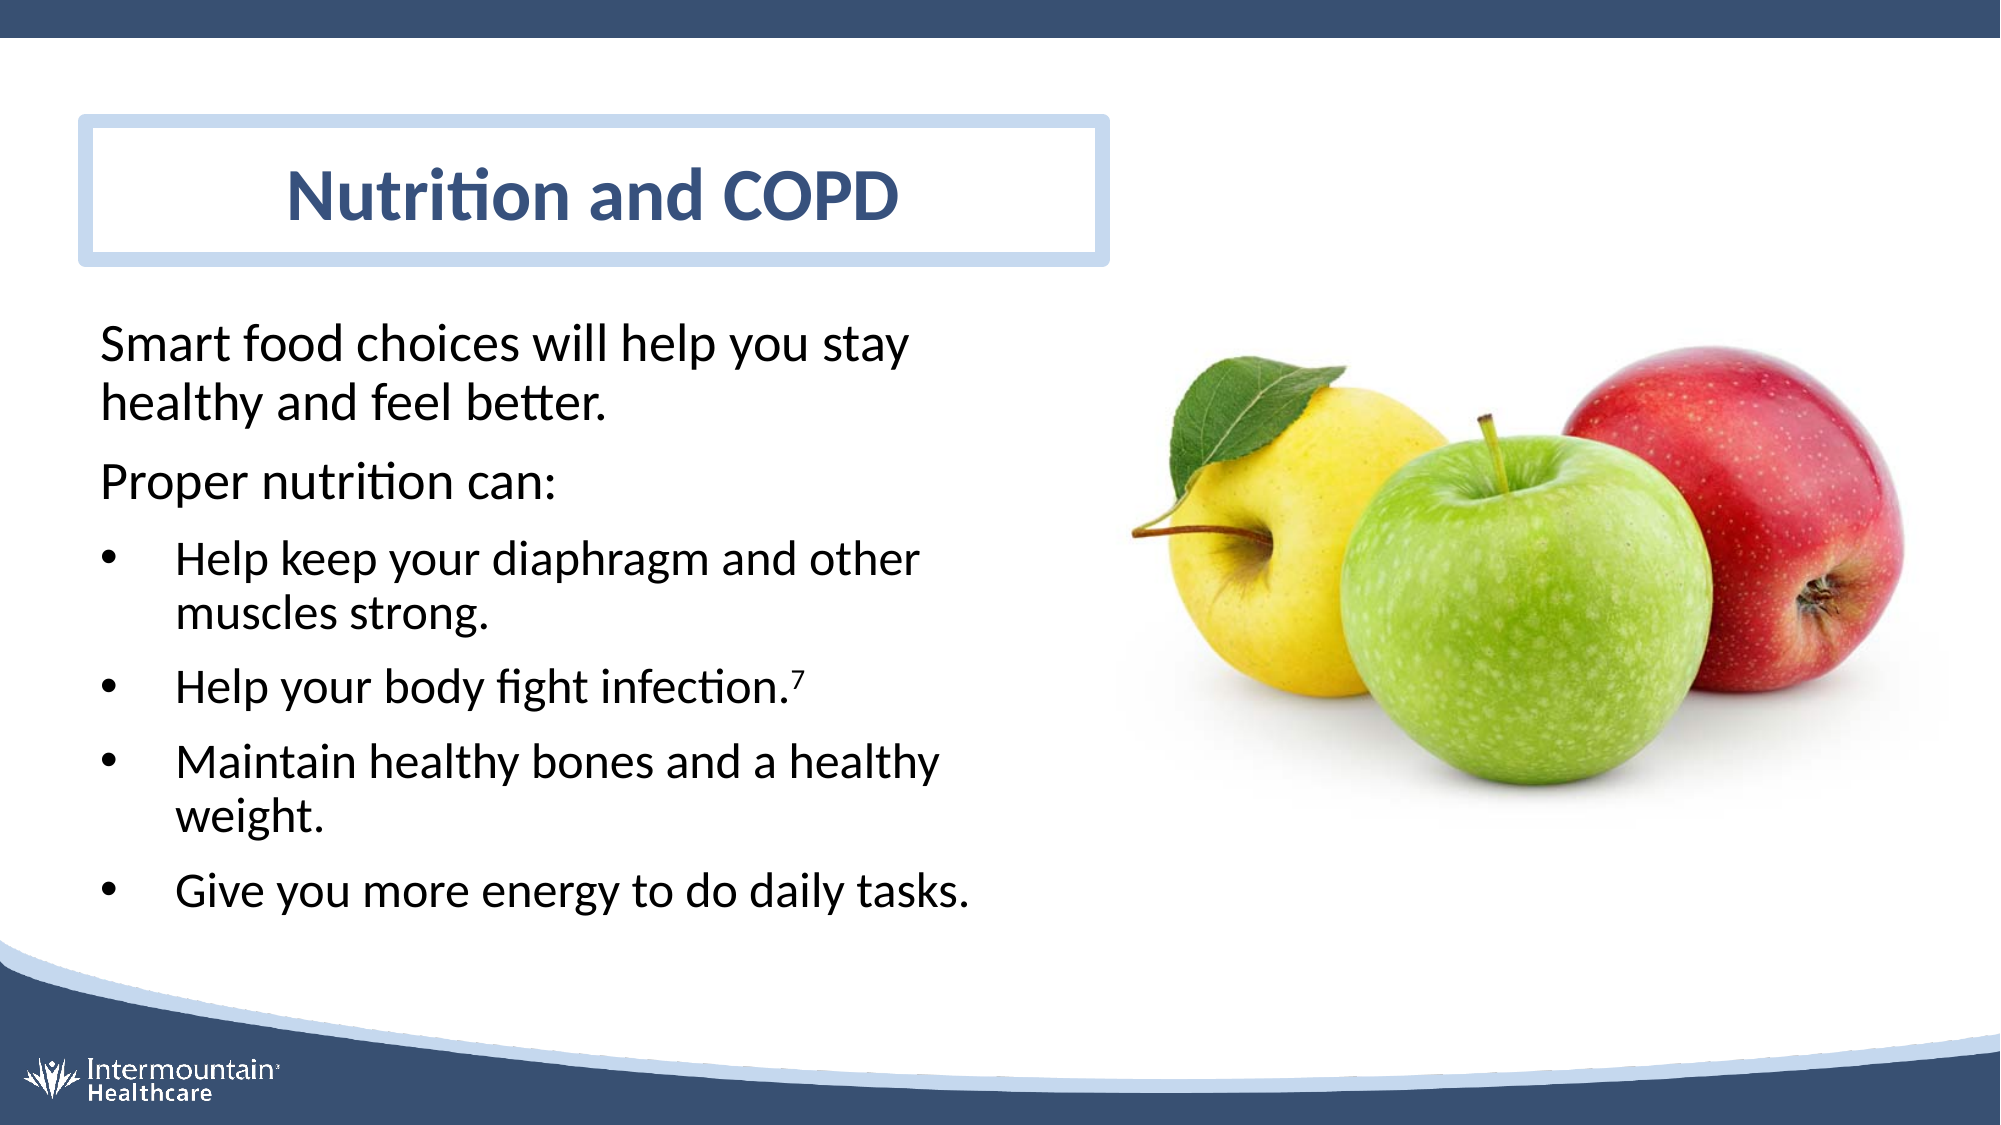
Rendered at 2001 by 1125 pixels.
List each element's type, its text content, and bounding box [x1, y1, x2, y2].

picture [0, 940, 2000, 1125]
picture [0, 0, 2000, 38]
title Nutrition and COPD [85, 121, 1103, 260]
picture [1097, 290, 1953, 855]
list Smart food choices will help you stay healthy and feel better. Proper nutrition can: Help keep your diaphragm and other muscles strong. Help your body fight infection.7 Maintain healthy bones and a healthy weight. Give you more energy to do daily tasks. [85, 307, 1103, 1050]
